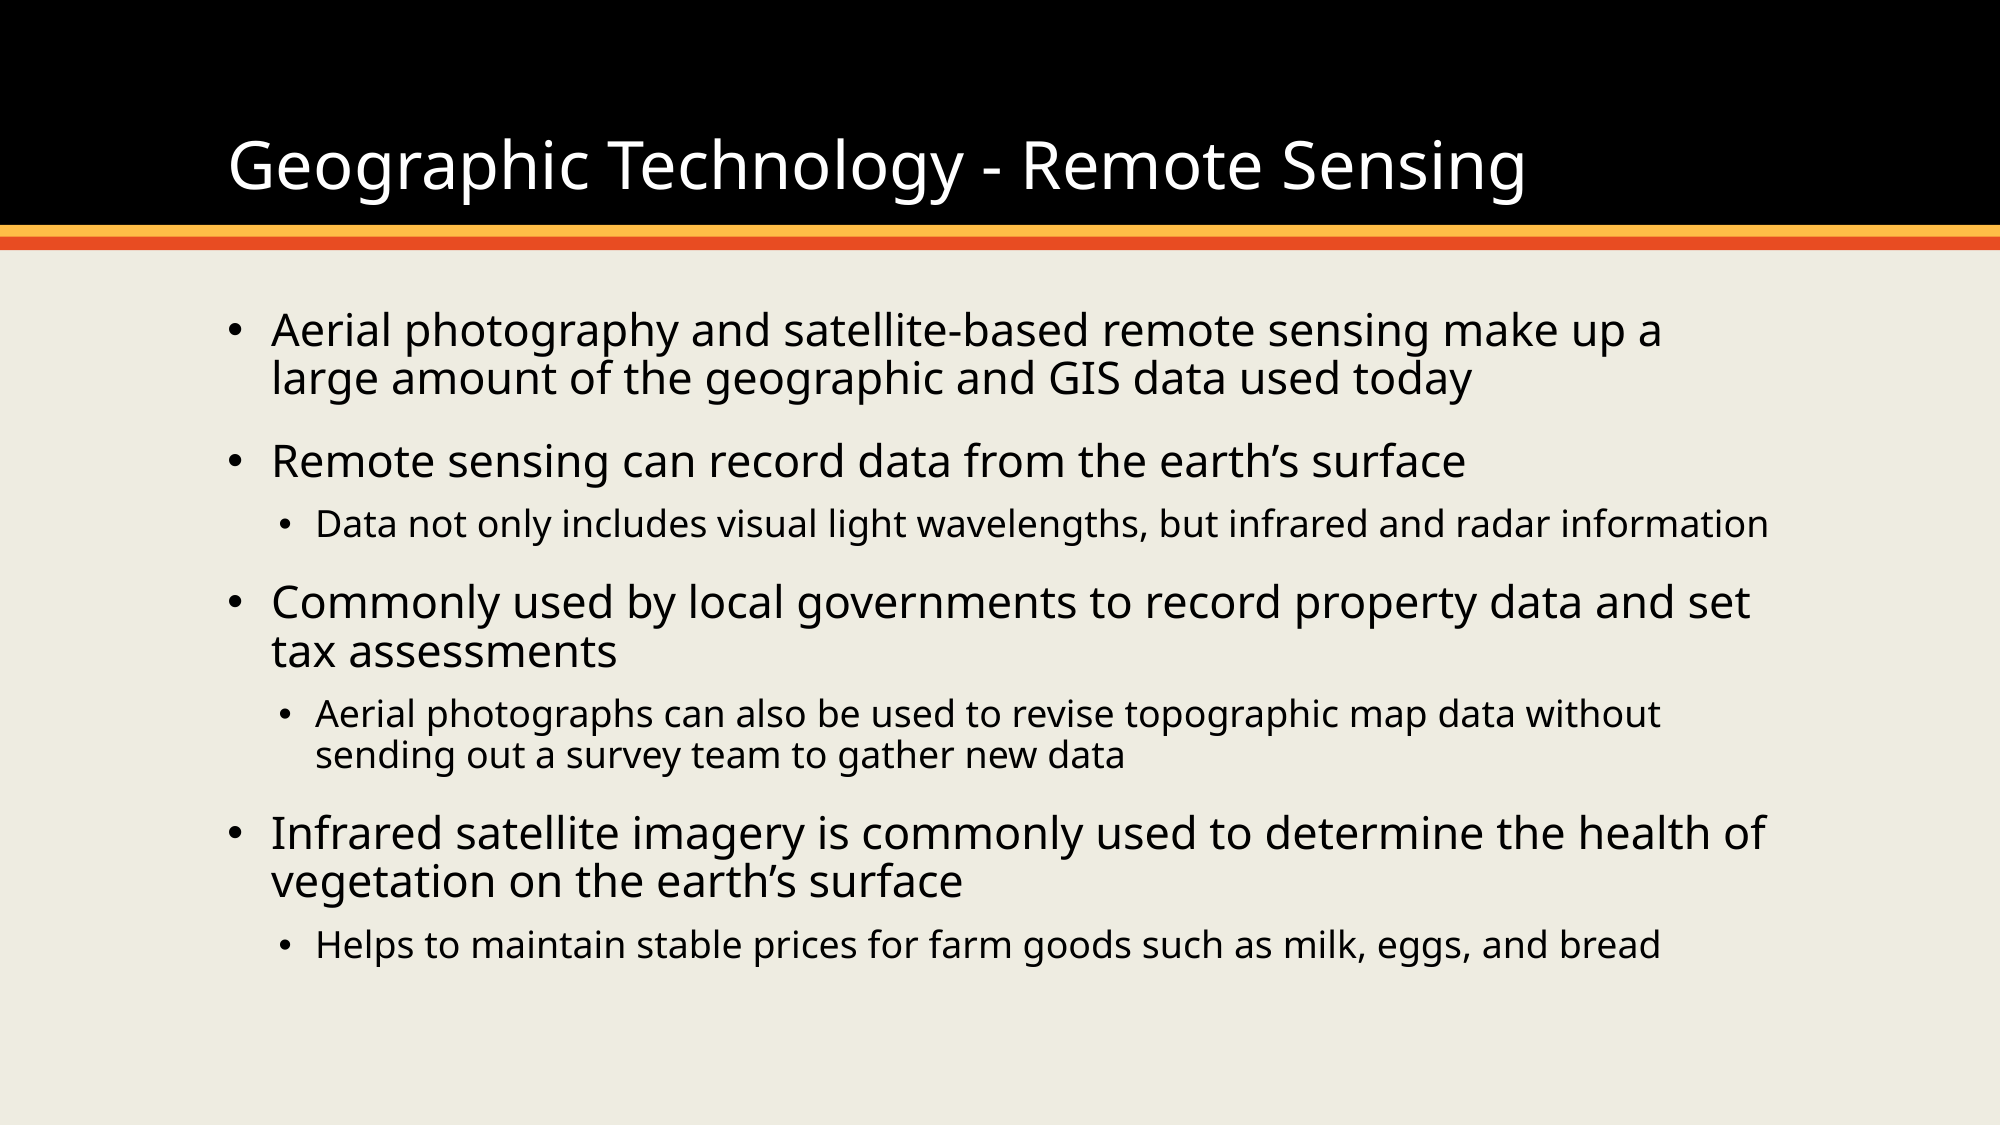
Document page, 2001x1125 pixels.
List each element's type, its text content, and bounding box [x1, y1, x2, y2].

list Aerial photography and satellite-based remote sensing make up a large amount of the geographic and GIS data used today Remote sensing can record data from the earth’s surface Data not only includes visual light wavelengths, but infrared and radar information Commonly used by local governments to record property data and set tax assessments Aerial photographs can also be used to revise topographic map data without sending out a survey team to gather new data Infrared satellite imagery is commonly used to determine the health of vegetation on the earth’s surface Helps to maintain stable prices for farm goods such as milk, eggs, and bread [212, 299, 1788, 1013]
title Geographic Technology - Remote Sensing [212, 41, 1788, 212]
